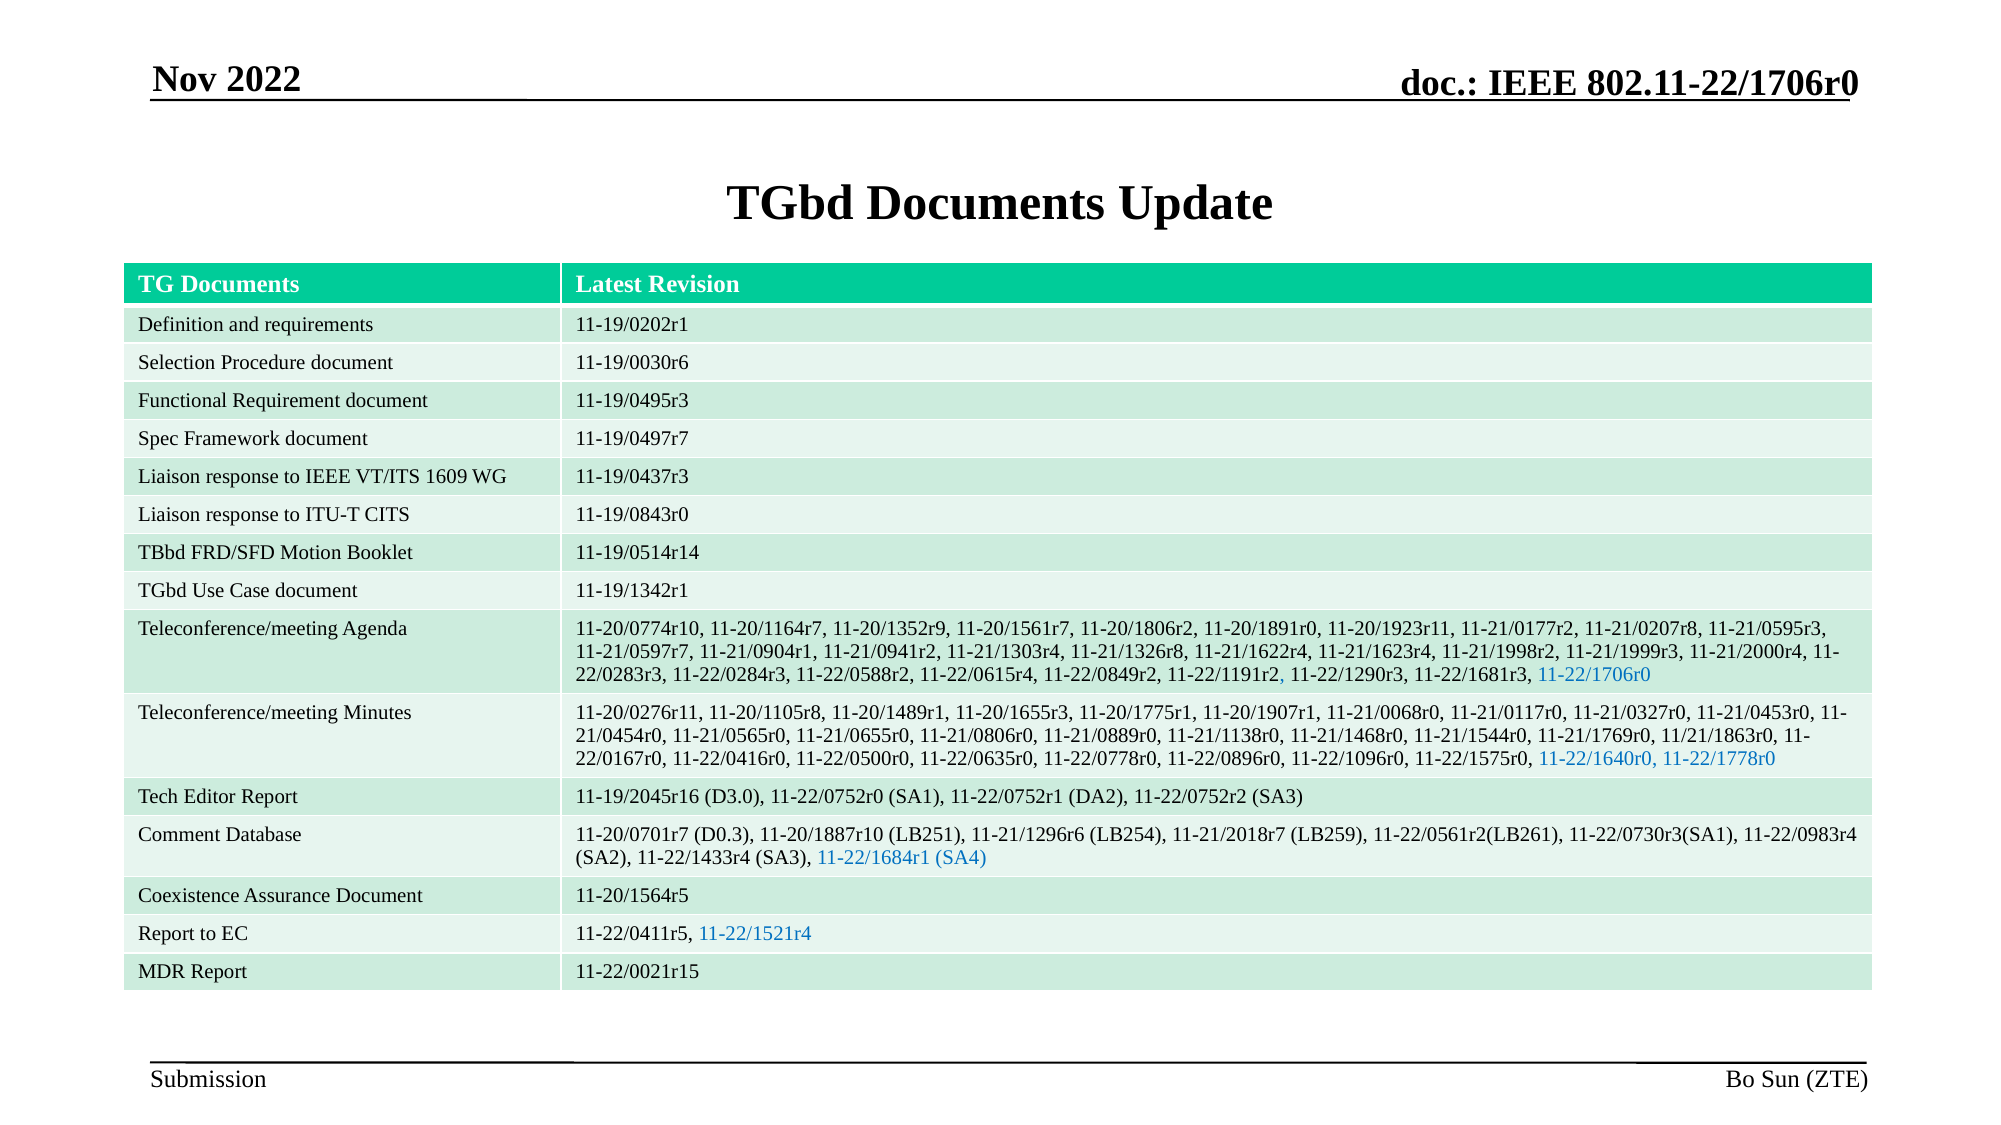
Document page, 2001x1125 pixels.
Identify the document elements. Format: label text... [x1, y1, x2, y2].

table_cell 11-20/0276r11, 11-20/1105r8, 11-20/1489r1, 11-20/1655r3, 11-20/1775r1, 11-20/1907r1, 11-21/0068r0, 11-21/0117r0, 11-21/0327r0, 11-21/0453r0, 11-21/0454r0, 11-21/0565r0, 11-21/0655r0, 11-21/0806r0, 11-21/0889r0, 11-21/1138r0, 11-21/1468r0, 11-21/1544r0, 11-21/1769r0, 11/21/1863r0, 11-22/0167r0, 11-22/0416r0, 11-22/0500r0, 11-22/0635r0, 11-22/0778r0, 11-22/0896r0, 11-22/1096r0, 11-22/1575r0, 11-22/1640r0, 11-22/1778r0 [562, 694, 1872, 777]
table_header Latest Revision [562, 263, 1872, 303]
table_cell 11-22/0021r15 [562, 954, 1872, 990]
table_cell 11-19/0202r1 [562, 308, 1872, 342]
table_cell MDR Report [124, 954, 560, 990]
table_cell 11-20/0774r10, 11-20/1164r7, 11-20/1352r9, 11-20/1561r7, 11-20/1806r2, 11-20/1891r0, 11-20/1923r11, 11-21/0177r2, 11-21/0207r8, 11-21/0595r3, 11-21/0597r7, 11-21/0904r1, 11-21/0941r2, 11-21/1303r4, 11-21/1326r8, 11-21/1622r4, 11-21/1623r4, 11-21/1998r2, 11-21/1999r3, 11-21/2000r4, 11-22/0283r3, 11-22/0284r3, 11-22/0588r2, 11-22/0615r4, 11-22/0849r2, 11-22/1191r2, 11-22/1290r3, 11-22/1681r3, 11-22/1706r0 [562, 610, 1872, 693]
footer Bo Sun (ZTE) [1171, 1061, 1869, 1093]
table_cell Teleconference/meeting Agenda [124, 610, 560, 693]
table_cell TBbd FRD/SFD Motion Booklet [124, 534, 560, 571]
title TGbd Documents Update [149, 112, 1850, 262]
table_cell 11-20/0701r7 (D0.3), 11-20/1887r10 (LB251), 11-21/1296r6 (LB254), 11-21/2018r7 (LB259), 11-22/0561r2(LB261), 11-22/0730r3(SA1), 11-22/0983r4 (SA2), 11-22/1433r4 (SA3), 11-22/1684r1 (SA4) [562, 816, 1872, 876]
table_cell 11-19/0495r3 [562, 382, 1872, 419]
table_cell Liaison response to ITU-T CITS [124, 496, 560, 533]
table_cell 11-19/0497r7 [562, 420, 1872, 457]
table_cell Report to EC [124, 915, 560, 952]
table_cell 11-19/0843r0 [562, 496, 1872, 533]
table_cell Functional Requirement document [124, 382, 560, 419]
table_cell 11-20/1564r5 [562, 877, 1872, 914]
table_cell 11-22/0411r5, 11-22/1521r4 [562, 915, 1872, 952]
table_cell Spec Framework document [124, 420, 560, 457]
table_cell Selection Procedure document [124, 344, 560, 380]
table_cell Coexistence Assurance Document [124, 877, 560, 914]
table_cell TGbd Use Case document [124, 572, 560, 609]
table_cell 11-19/0514r14 [562, 534, 1872, 571]
table_header TG Documents [124, 263, 560, 303]
table_cell 11-19/1342r1 [562, 572, 1872, 609]
table_cell Tech Editor Report [124, 778, 560, 815]
table_cell Comment Database [124, 816, 560, 876]
table_cell 11-19/2045r16 (D3.0), 11-22/0752r0 (SA1), 11-22/0752r1 (DA2), 11-22/0752r2 (SA3) [562, 778, 1872, 815]
table_cell Definition and requirements [124, 308, 560, 342]
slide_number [152, 54, 563, 100]
table_cell Teleconference/meeting Minutes [124, 694, 560, 777]
table_cell 11-19/0030r6 [562, 344, 1872, 380]
table_cell Liaison response to IEEE VT/ITS 1609 WG [124, 458, 560, 495]
table_cell 11-19/0437r3 [562, 458, 1872, 495]
